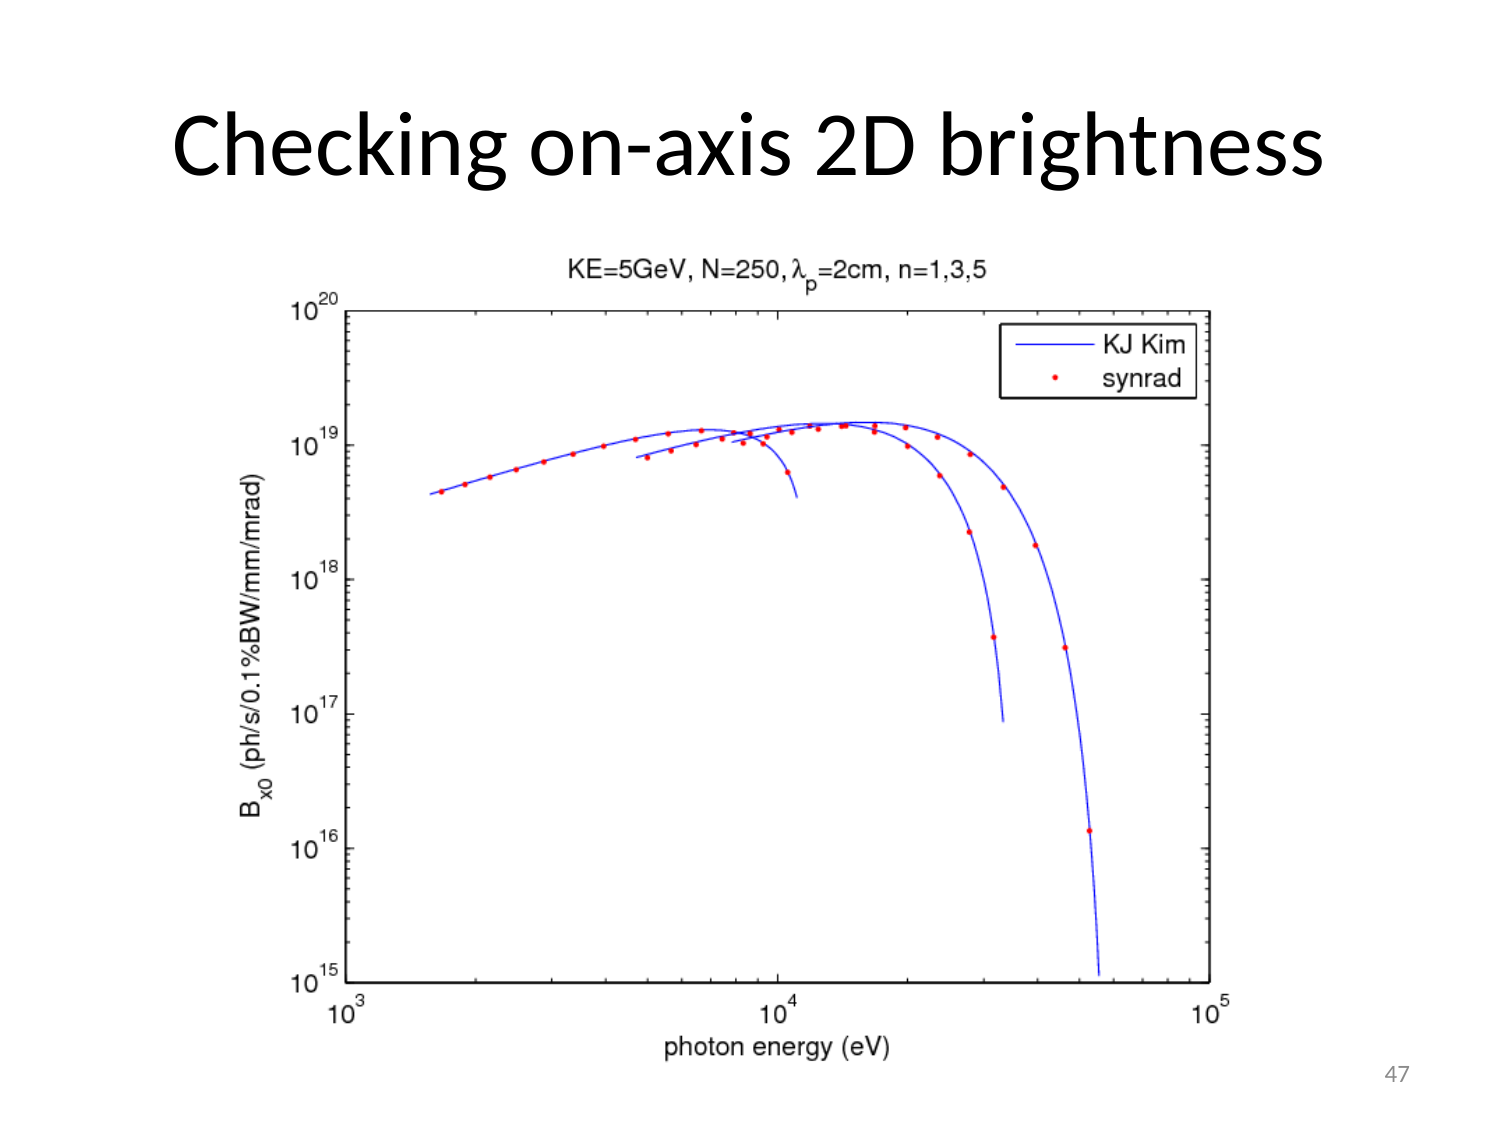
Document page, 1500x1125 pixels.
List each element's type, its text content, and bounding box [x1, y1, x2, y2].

slide_number 47 [1074, 1042, 1425, 1103]
picture [201, 249, 1313, 1076]
title Checking on-axis 2D brightness [75, 45, 1425, 233]
